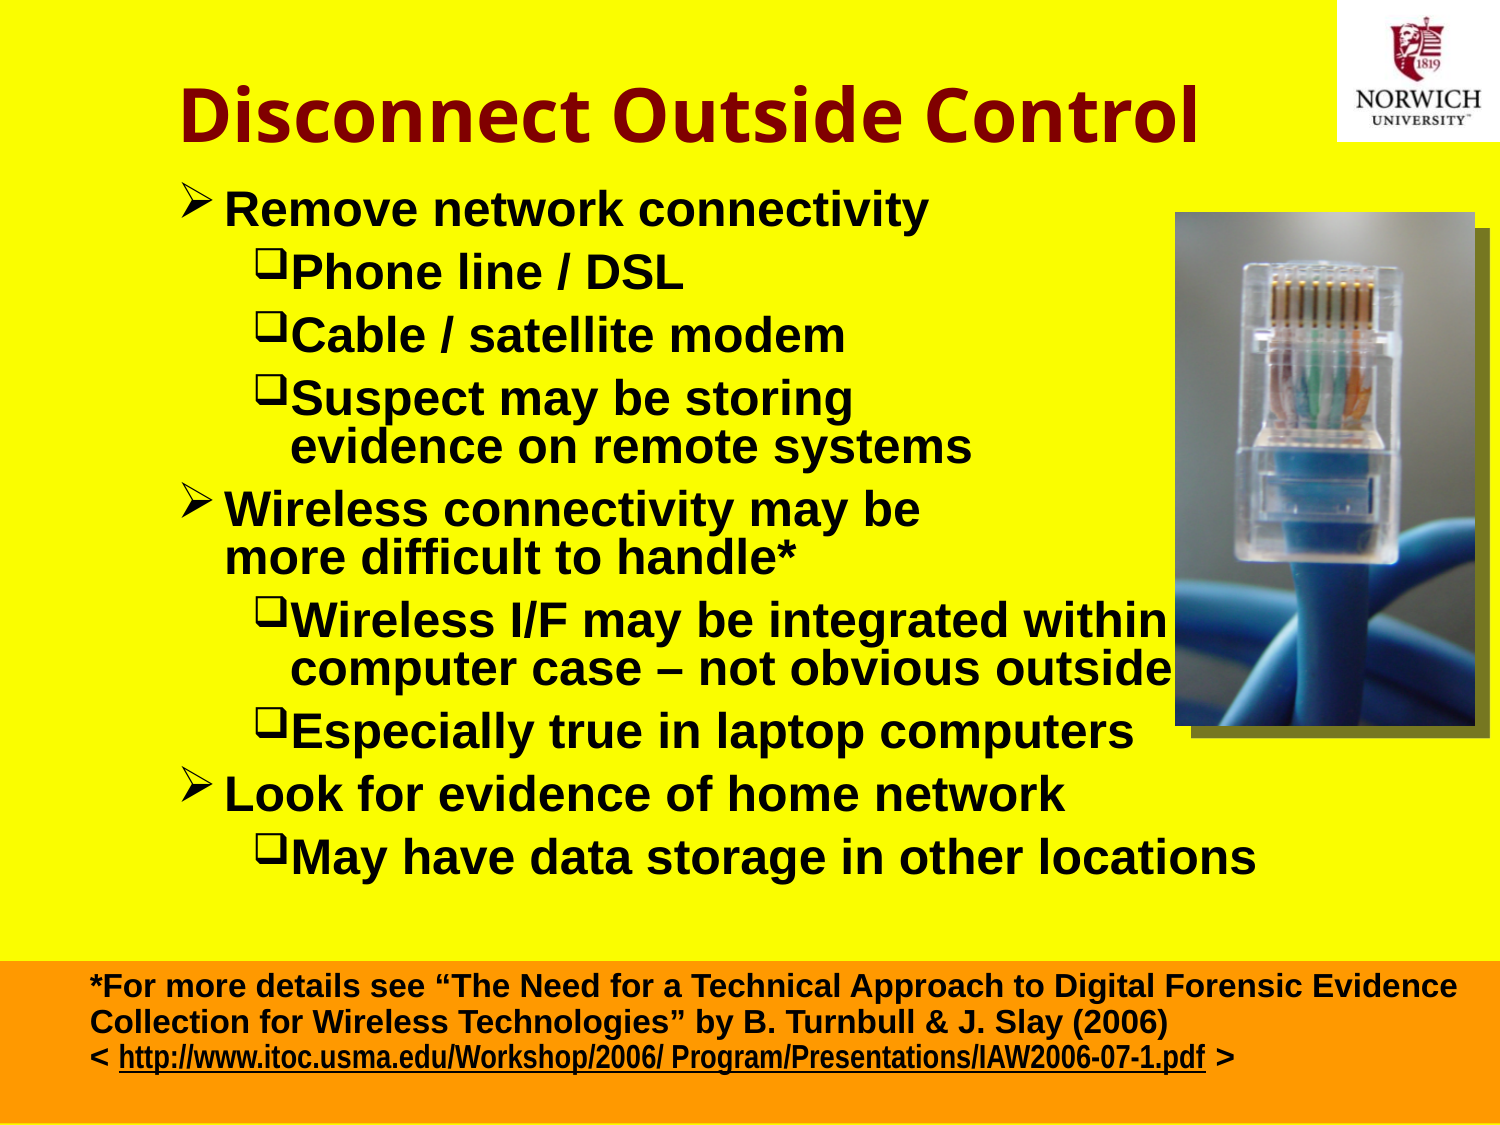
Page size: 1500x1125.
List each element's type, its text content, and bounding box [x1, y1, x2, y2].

text_box *For more details see “The Need for a Technical Approach to Digital Forensic Evidence Collection for Wireless Technologies” by B. Turnbull & J. Slay (2006) < http://www.itoc.usma.edu/Workshop/2006/ Program/Presentations/IAW2006-07-1.pdf > [0, 961, 1500, 1124]
list Remove network connectivity Phone line / DSL Cable / satellite modem Suspect may be storing evidence on remote systems Wireless connectivity may be more difficult to handle* Wireless I/F may be integrated within computer case – not obvious outside Especially true in laptop computers Look for evidence of home network May have data storage in other locations [161, 180, 1414, 945]
picture [1174, 212, 1476, 726]
picture [1337, 0, 1500, 142]
title Disconnect Outside Control [161, 24, 1339, 180]
